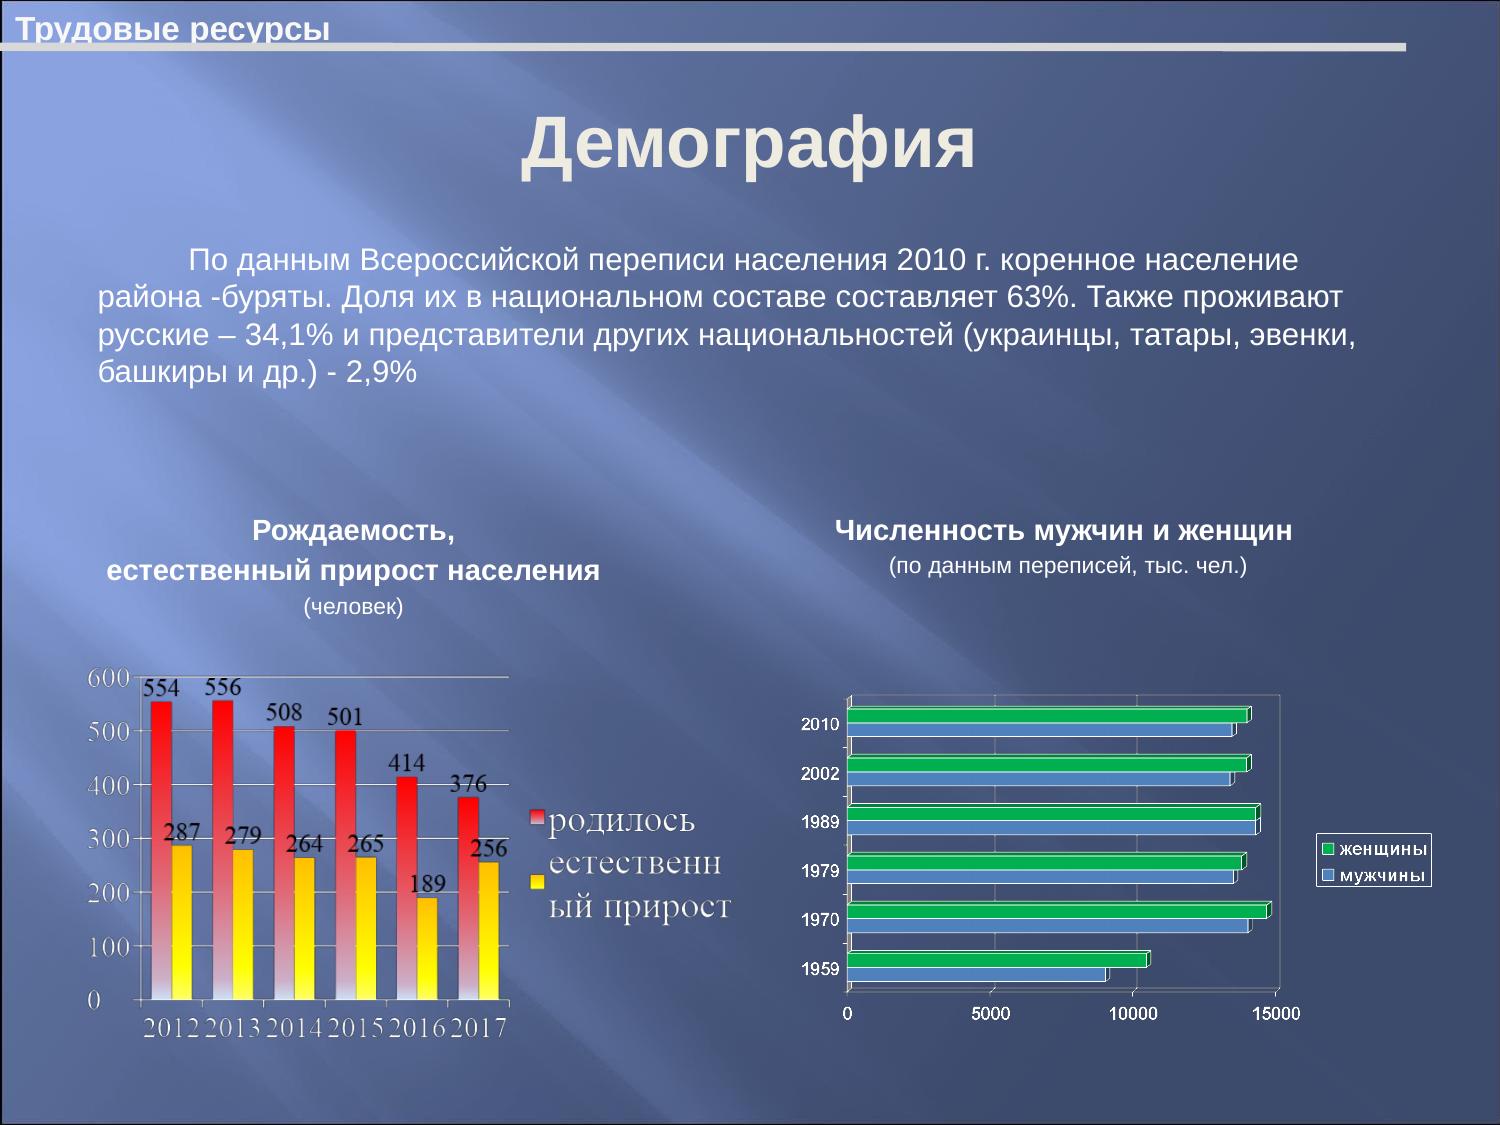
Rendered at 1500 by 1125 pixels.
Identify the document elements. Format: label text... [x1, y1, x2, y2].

text_box Рождаемость, естественный прирост населения (человек) [41, 503, 644, 598]
text_box Численность мужчин и женщин (по данным переписей, тыс. чел.) [785, 503, 1329, 598]
title Демография [74, 44, 1426, 233]
picture [0, 0, 1500, 1125]
text_box По данным Всероссийской переписи населения 2010 г. коренное население района -буряты. Доля их в национальном составе составляет 63%. Также проживают русские – 34,1% и представители других национальностей (украинцы, татары, эвенки, башкиры и др.) - 2,9% [82, 231, 1424, 397]
text_box Трудовые ресурсы [0, 0, 1278, 42]
